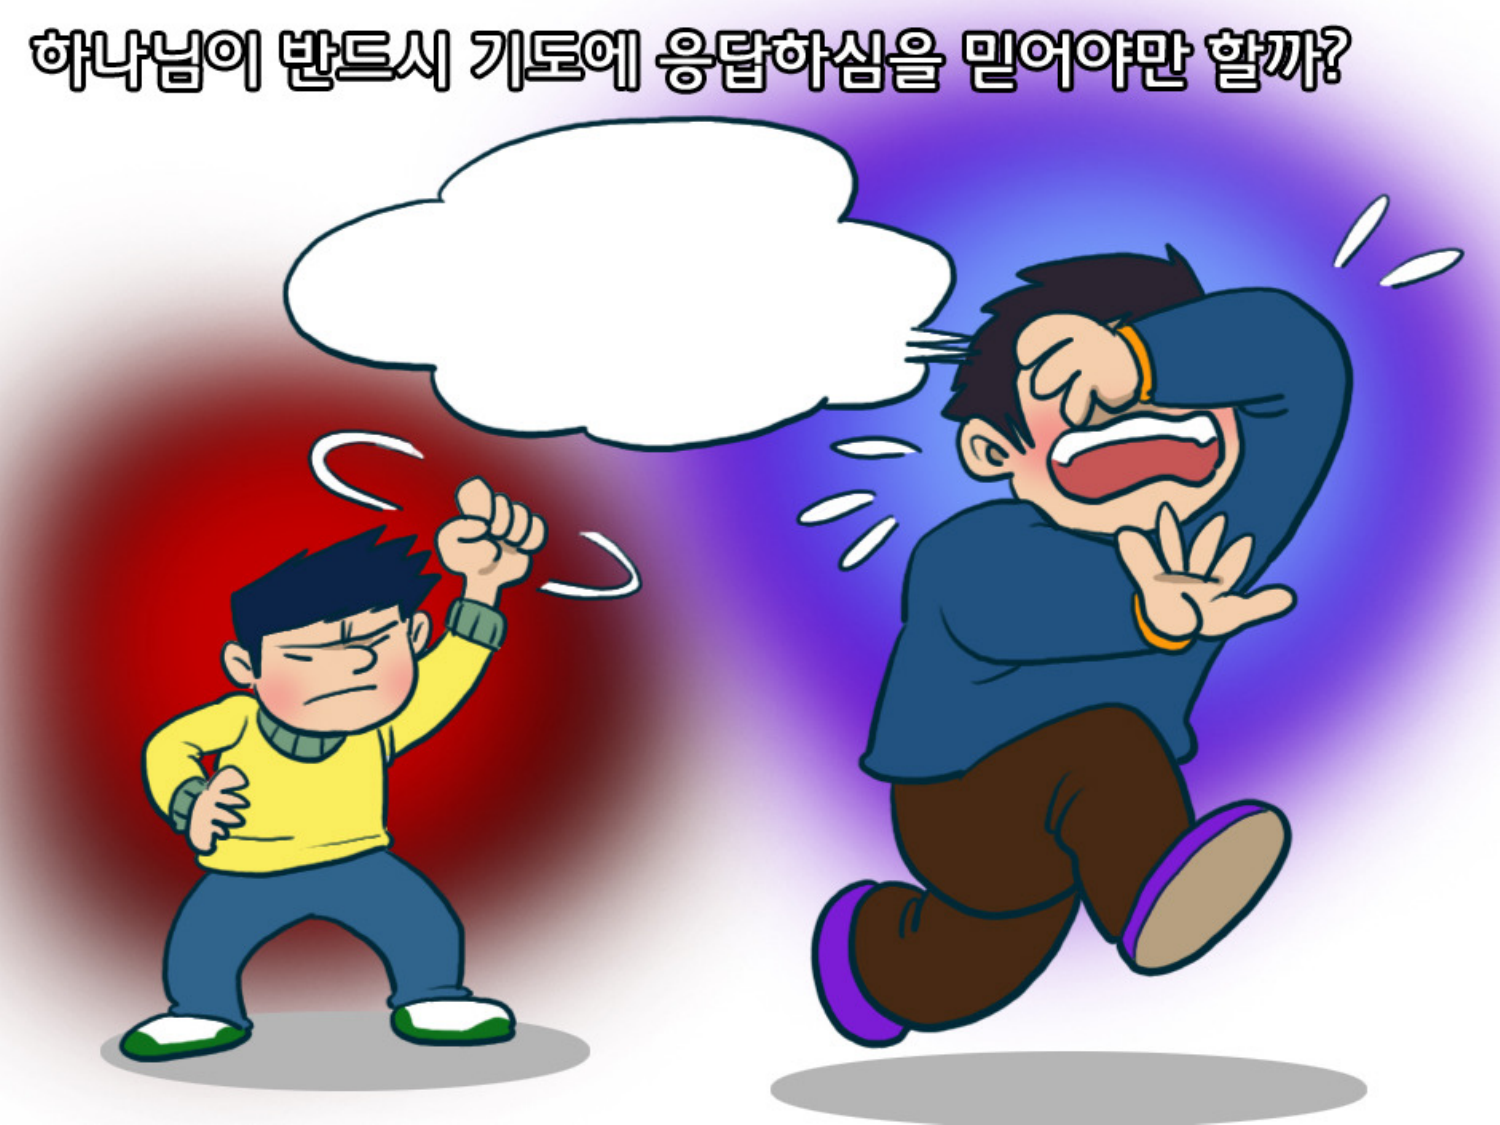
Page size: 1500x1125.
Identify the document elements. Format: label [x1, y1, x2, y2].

list [0, 0, 1500, 1125]
